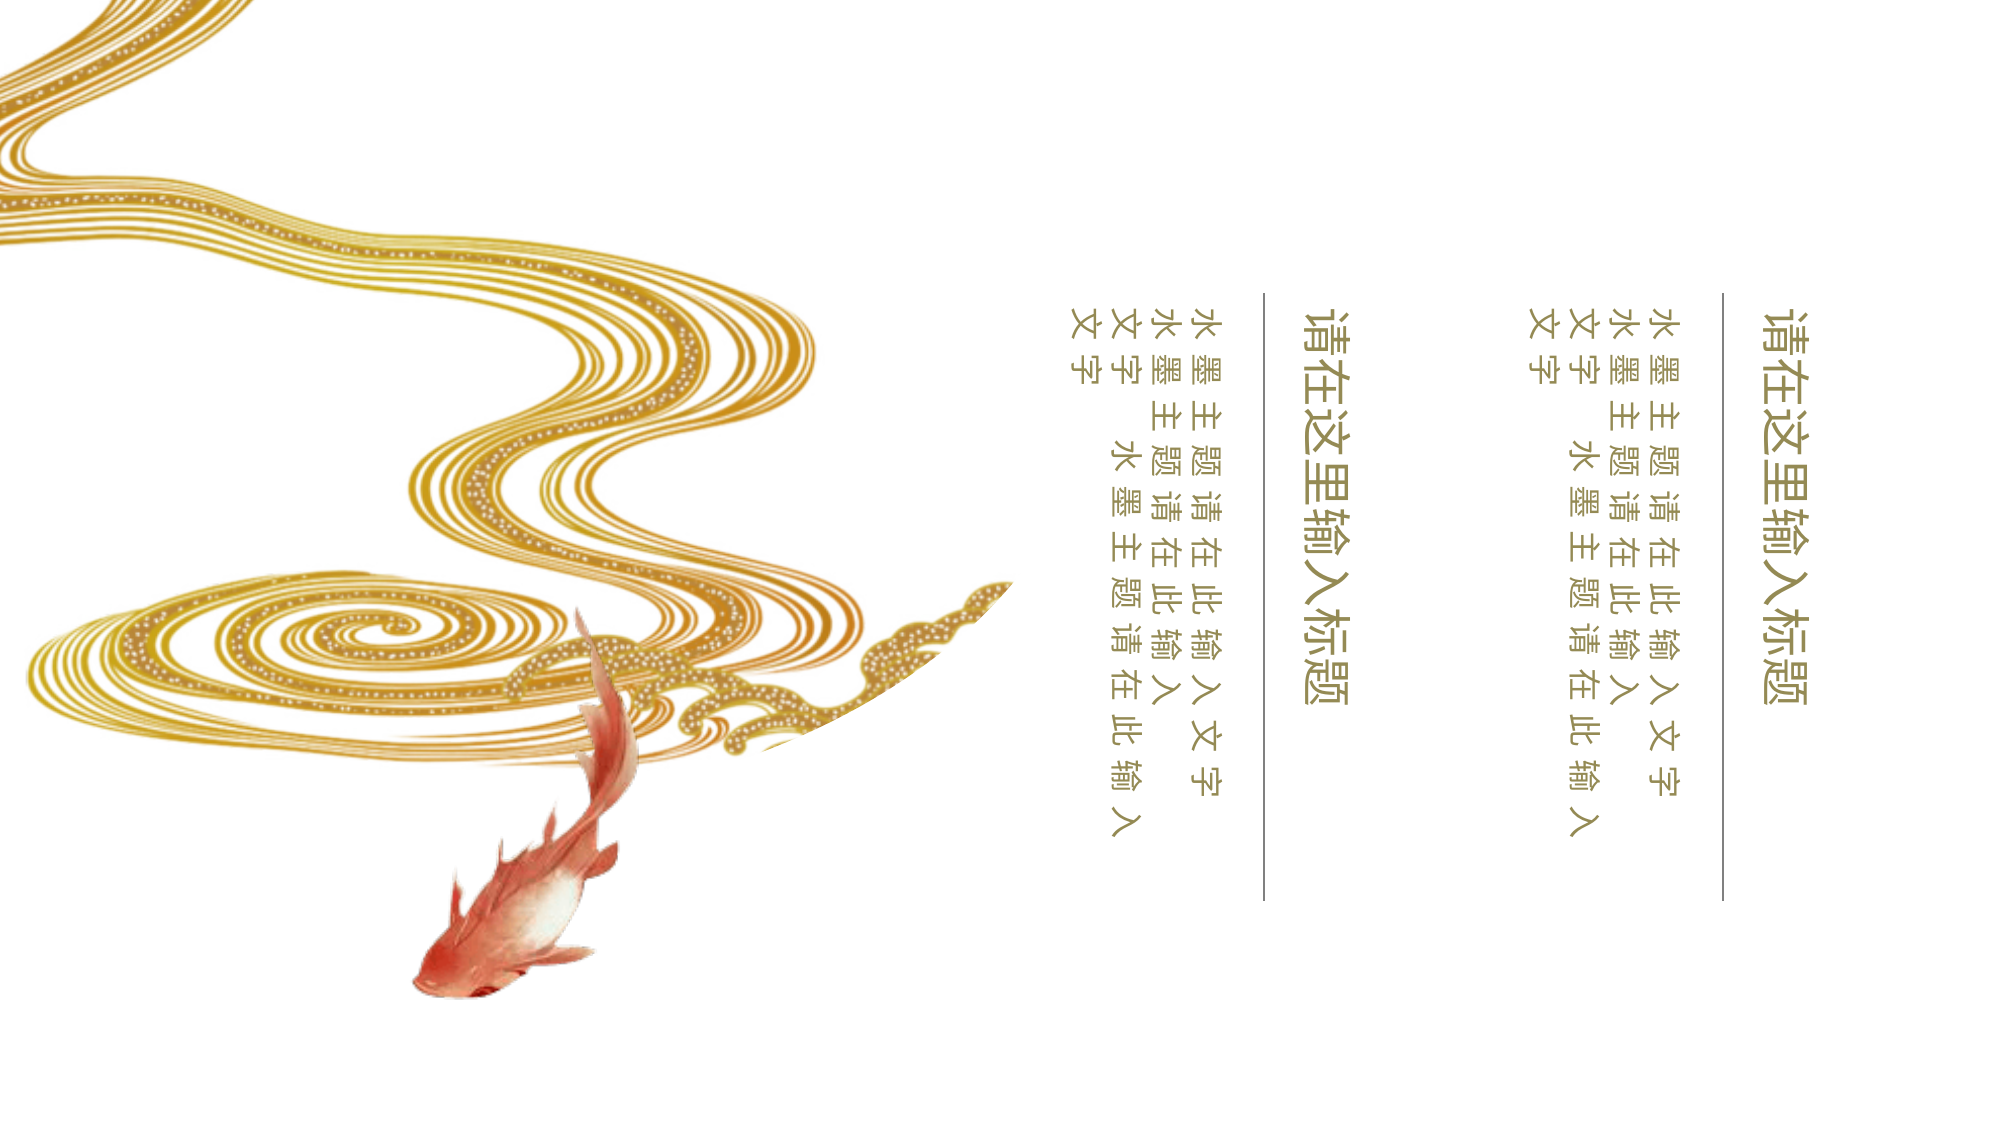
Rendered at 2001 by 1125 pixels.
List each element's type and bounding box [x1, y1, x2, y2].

text_box [1042, 292, 1367, 901]
picture [0, 0, 1096, 1125]
text_box [1501, 292, 1825, 901]
